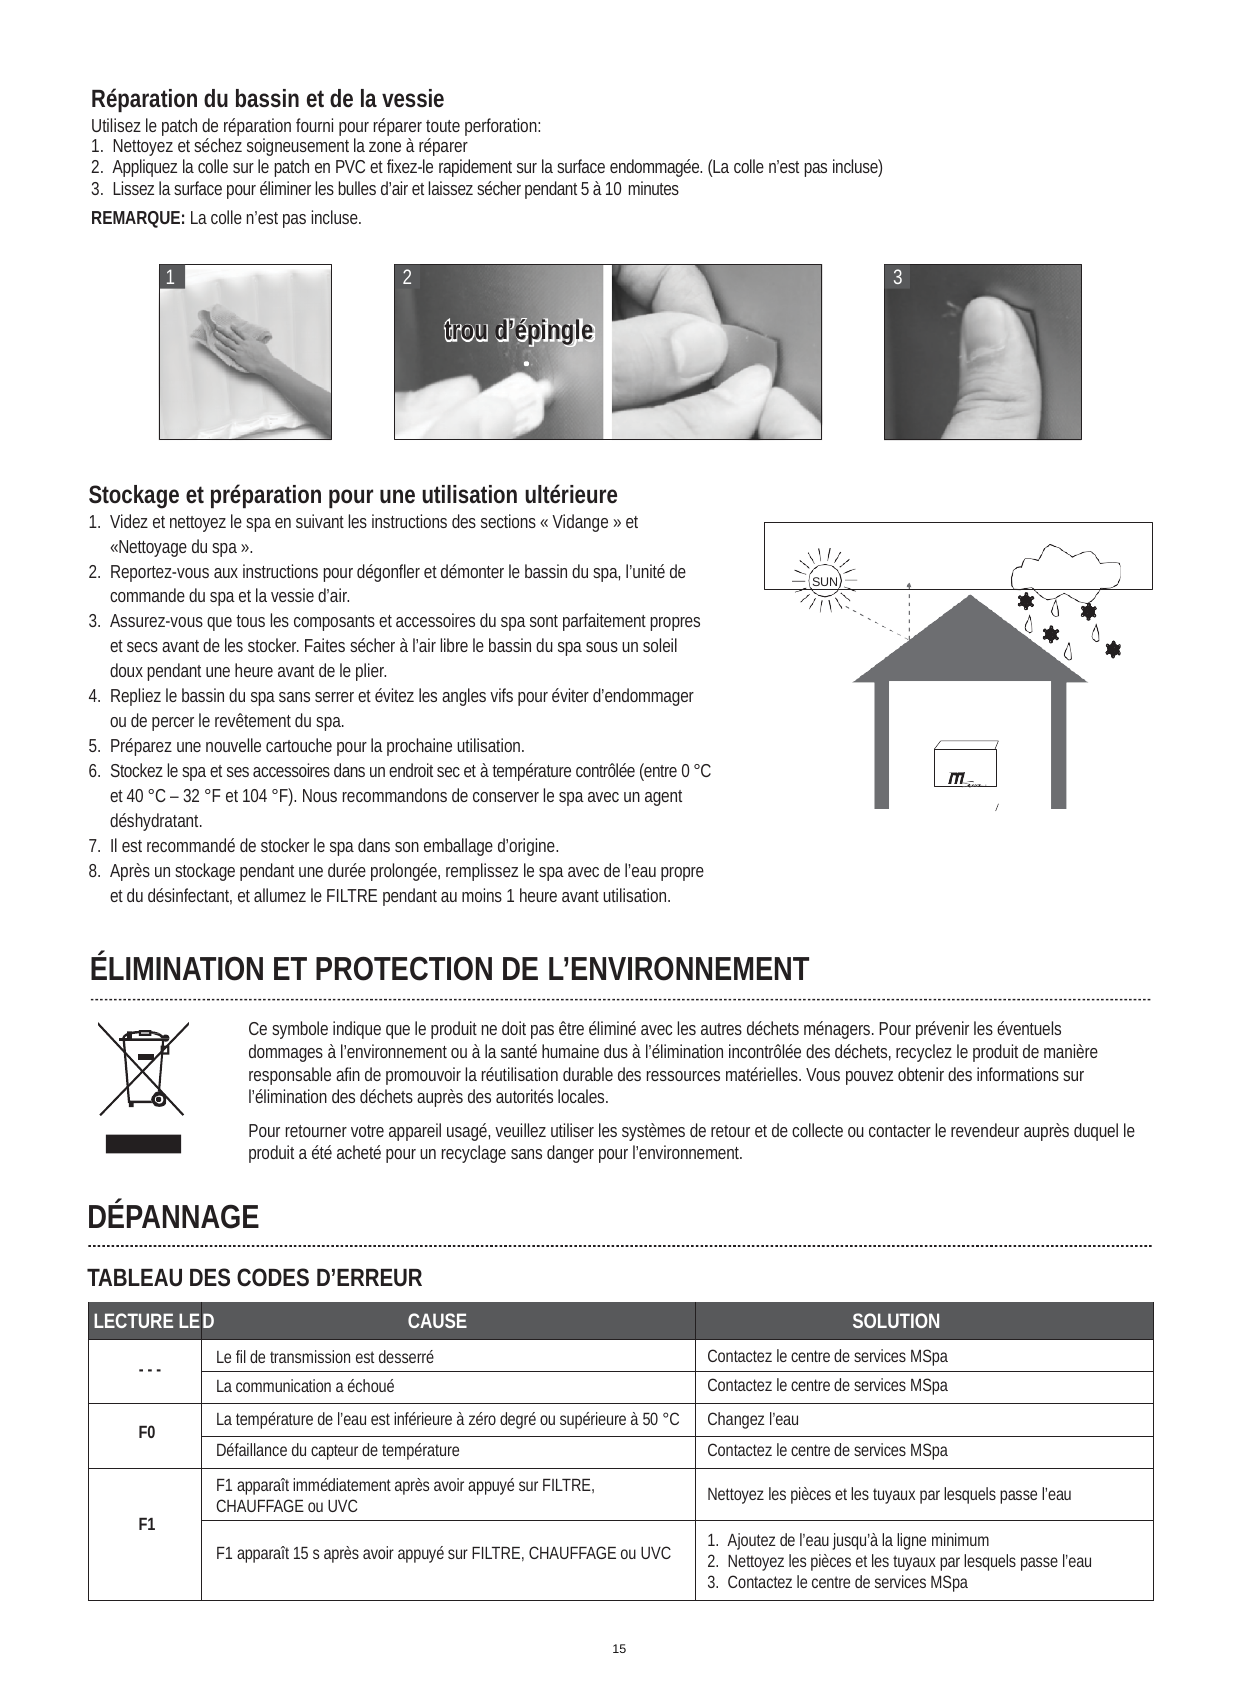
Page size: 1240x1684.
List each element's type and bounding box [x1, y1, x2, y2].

table_header [89, 1302, 201, 1339]
table_header [696, 1302, 1153, 1339]
table_cell [696, 1437, 1153, 1468]
text_box [86, 474, 721, 906]
table_cell [202, 1437, 695, 1468]
text_box [394, 264, 1082, 442]
table_cell [89, 1469, 201, 1600]
text_box [764, 522, 1153, 812]
text_box [105, 1134, 182, 1154]
table_cell [89, 1340, 201, 1403]
table_cell [696, 1404, 1153, 1436]
table_cell [202, 1340, 695, 1371]
table_header [202, 1302, 695, 1339]
table_cell [89, 1404, 201, 1468]
table_cell [202, 1404, 695, 1436]
text_box [246, 1015, 1152, 1164]
table_cell [696, 1469, 1153, 1520]
table_cell [202, 1469, 695, 1520]
text_box [152, 261, 332, 470]
table_cell [202, 1372, 695, 1403]
table_cell [696, 1521, 1153, 1600]
table_cell [696, 1372, 1153, 1403]
text_box [85, 1193, 428, 1292]
text_box [98, 1022, 189, 1116]
text_box [608, 1639, 634, 1657]
text_box [89, 79, 888, 229]
table_cell [202, 1521, 695, 1600]
table_cell [696, 1340, 1153, 1371]
text_box [87, 945, 817, 987]
